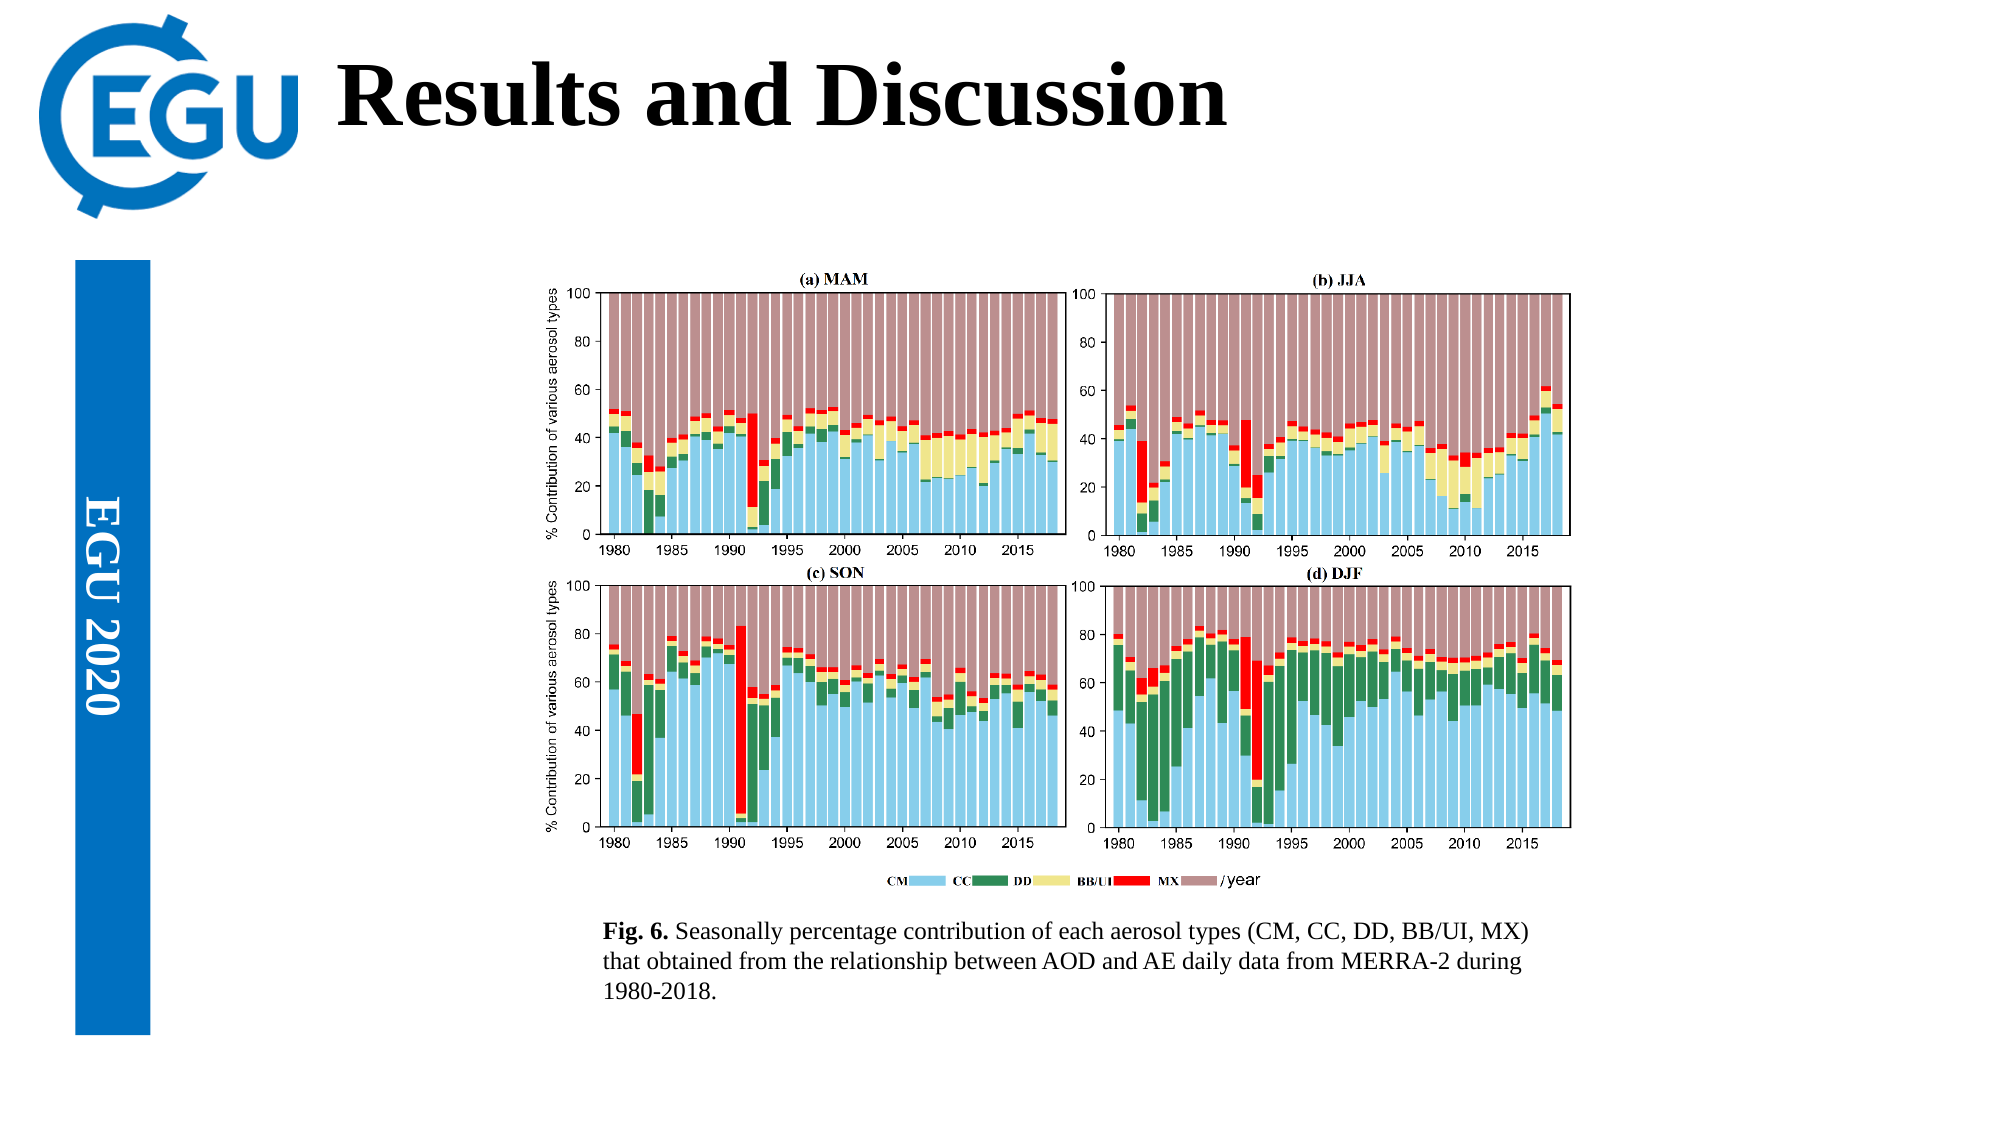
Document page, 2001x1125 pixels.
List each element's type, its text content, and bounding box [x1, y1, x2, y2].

title Results and Discussion [321, 41, 2000, 260]
picture [39, 14, 298, 219]
text_box Fig. 6. Seasonally percentage contribution of each aerosol types (CM, CC, DD, BB/UI, MX) that obtained from the relationship between AOD and AE daily data from MERRA-2 during 1980-2018. [588, 907, 1588, 1012]
text_box [74, 259, 151, 1036]
text_box EGU 2020 [81, 325, 144, 888]
picture [532, 259, 1589, 907]
